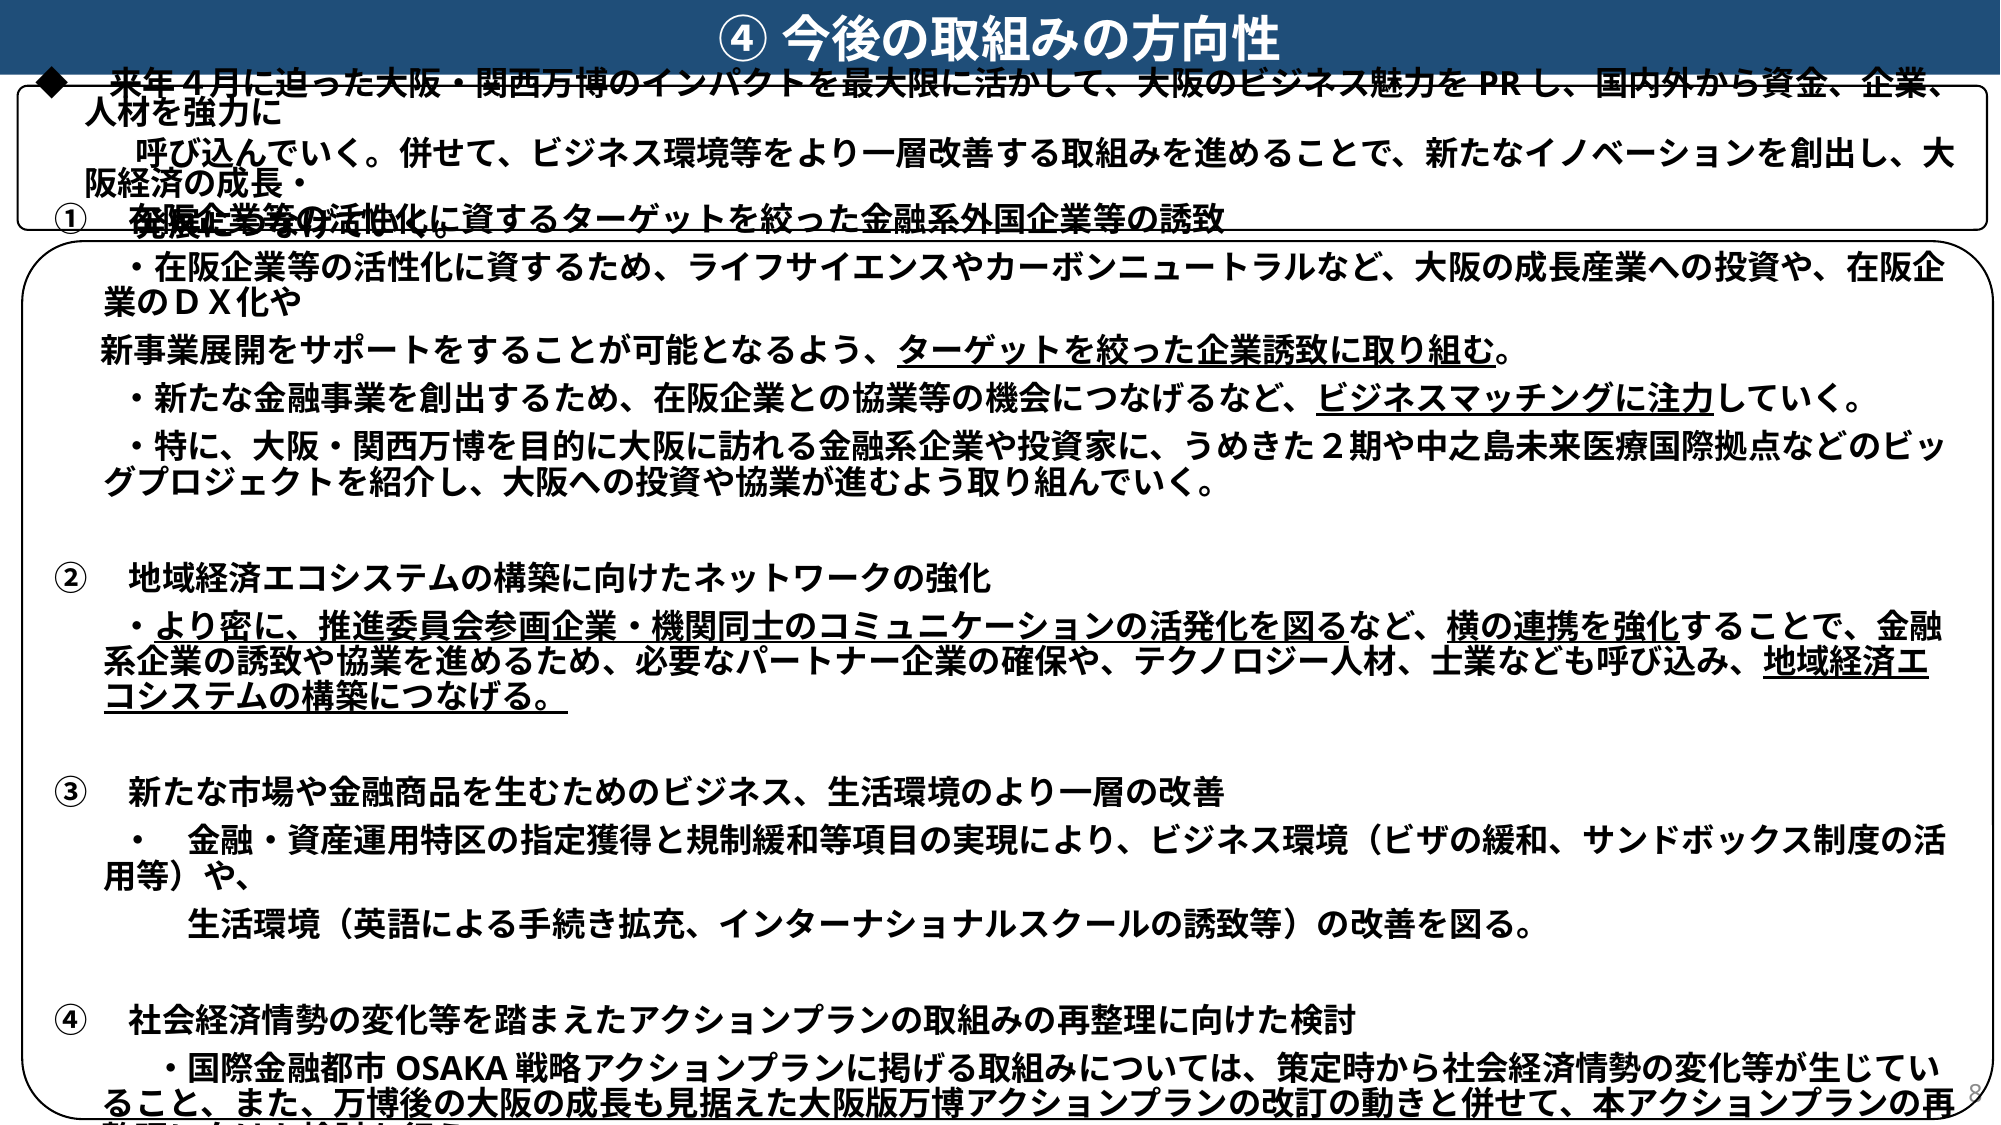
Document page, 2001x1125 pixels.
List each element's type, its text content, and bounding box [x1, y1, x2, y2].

text_box ① 在阪企業等の活性化に資するターゲットを絞った金融系外国企業等の誘致 ・在阪企業等の活性化に資するため、ライフサイエンスやカーボンニュートラルなど、大阪の成長産業への投資や、在阪企業のＤＸ化や 新事業展開をサポートをすることが可能となるよう、ターゲットを絞った企業誘致に取り組む。 ・新たな金融事業を創出するため、在阪企業との協業等の機会につなげるなど、ビジネスマッチングに注力していく。 ・特に、大阪・関西万博を目的に大阪に訪れる金融系企業や投資家に、うめきた２期や中之島未来医療国際拠点などのビッグプロジェクトを紹介し、大阪への投資や協業が進むよう取り組んでいく。 ② 地域経済エコシステムの構築に向けたネットワークの強化 ・より密に、推進委員会参画企業・機関同士のコミュニケーションの活発化を図るなど、横の連携を強化することで、金融系企業の誘致や協業を進めるため、必要なパートナー企業の確保や、テクノロジー人材、士業なども呼び込み、地域経済エコシステムの構築につなげる。 ③ 新たな市場や金融商品を生むためのビジネス、生活環境のより一層の改善 ・ 金融・資産運用特区の指定獲得と規制緩和等項目の実現により、ビジネス環境（ビザの緩和、サンドボックス制度の活用等）や、 生活環境（英語による手続き拡充、インターナショナルスクールの誘致等）の改善を図る。 ④ 社会経済情勢の変化等を踏まえたアクションプランの取組みの再整理に向けた検討 ・国際金融都市OSAKA戦略アクションプランに掲げる取組みについては、策定時から社会経済情勢の変化等が生じていること、また、万博後の大阪の成長も見据えた大阪版万博アクションプランの改訂の動きと併せて、本アクションプランの再整理に向けた検討を行う。 [21, 240, 1995, 1121]
text_box ◆ 来年４月に迫った大阪・関西万博のインパクトを最大限に活かして、大阪のビジネス魅力をPRし、国内外から資金、企業、人材を強力に 呼び込んでいく。併せて、ビジネス環境等をより一層改善する取組みを進めることで、新たなイノベーションを創出し、大阪経済の成長・ 発展につなげていく。 [16, 84, 1989, 231]
text_box ④今後の取組みの方向性 [0, 0, 2000, 75]
text_box 7 [1547, 1064, 1998, 1125]
